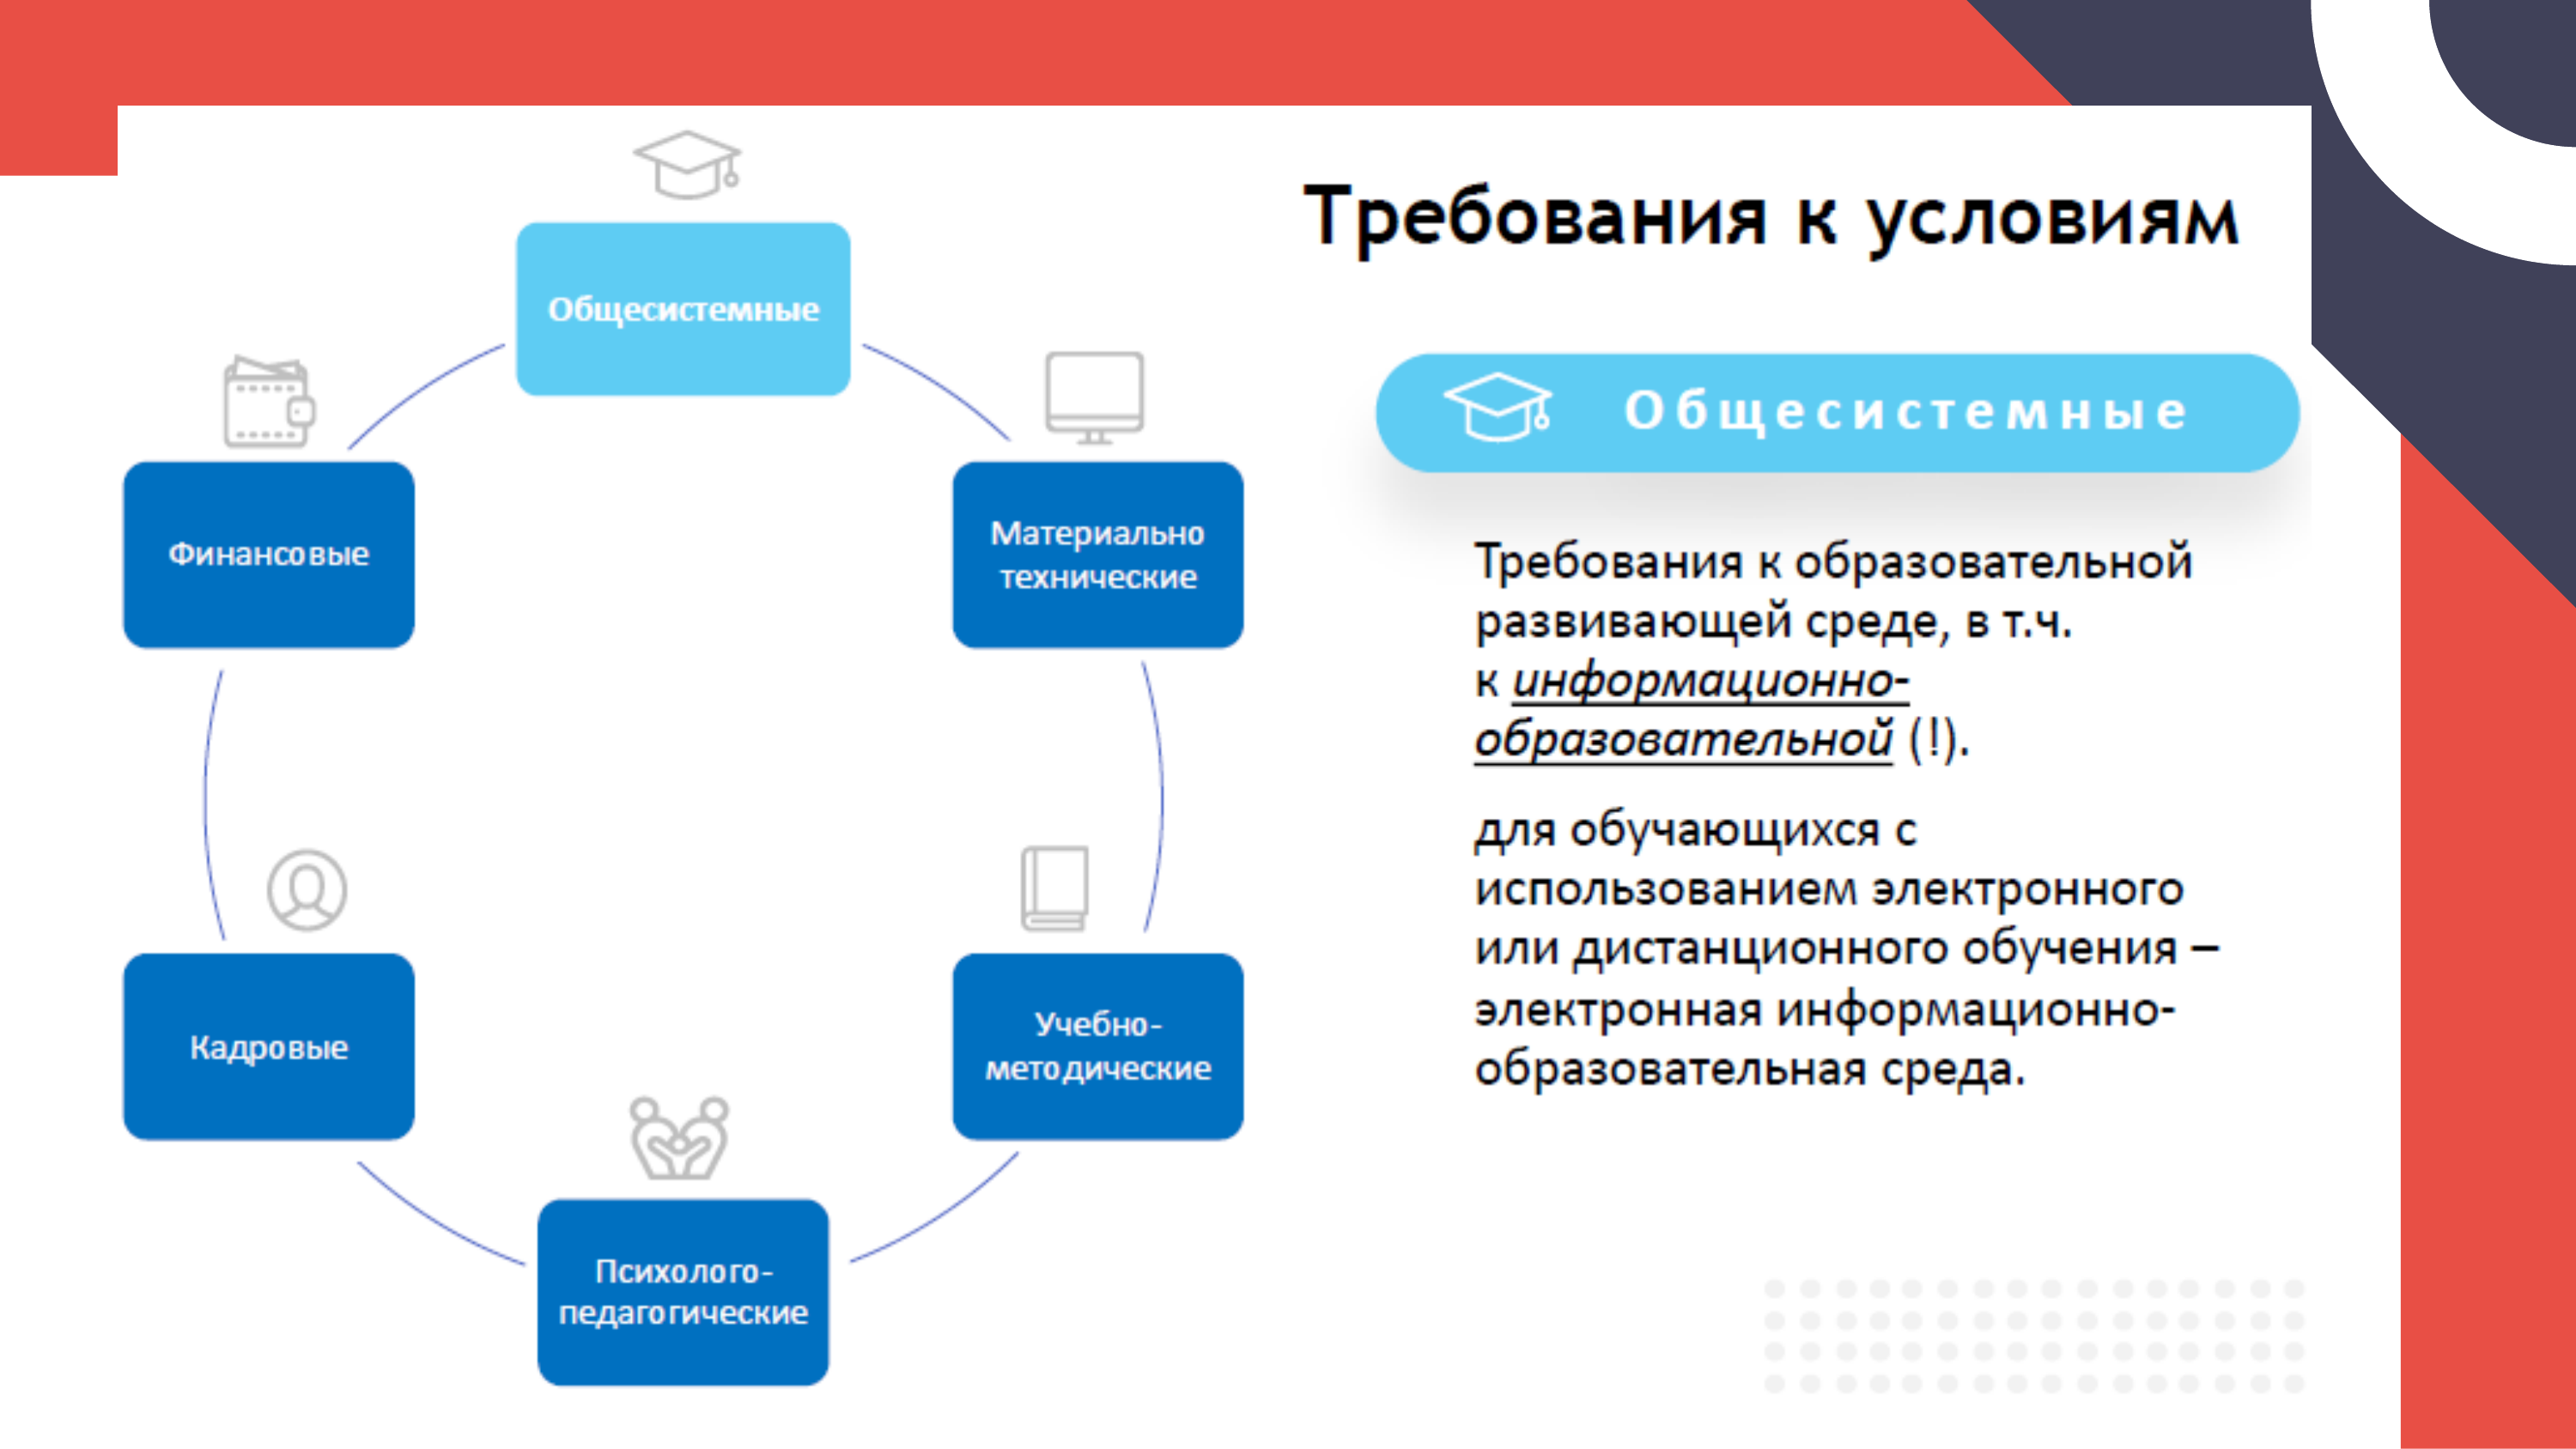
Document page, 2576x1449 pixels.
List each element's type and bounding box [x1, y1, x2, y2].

text_box [0, 0, 2576, 1449]
picture [118, 106, 2312, 1449]
